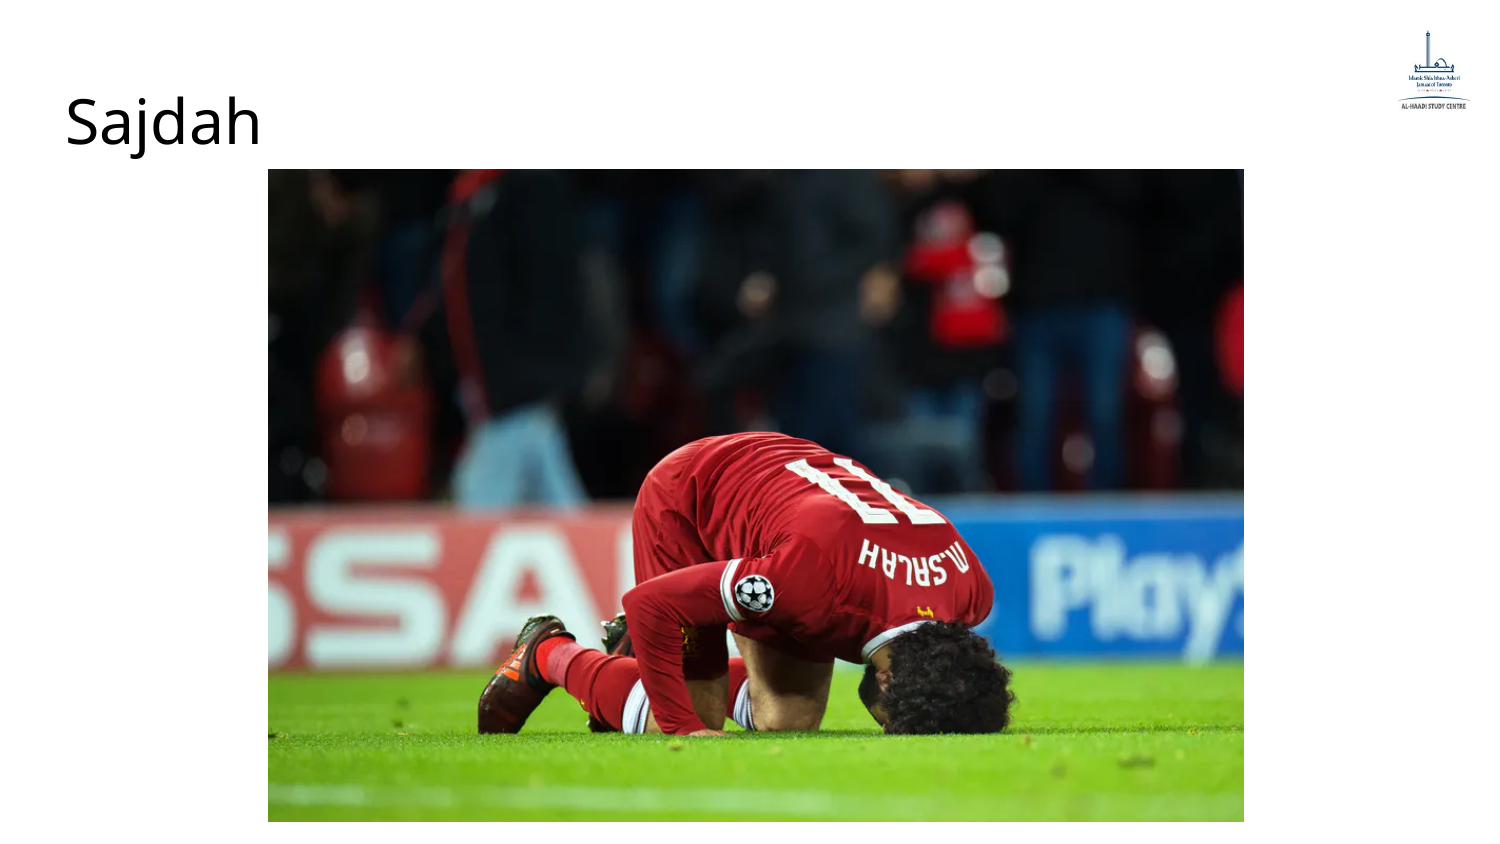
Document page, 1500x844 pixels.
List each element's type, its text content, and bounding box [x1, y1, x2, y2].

picture [1389, 16, 1480, 116]
picture [267, 169, 1244, 822]
text_box Sajdah [50, 67, 1230, 205]
